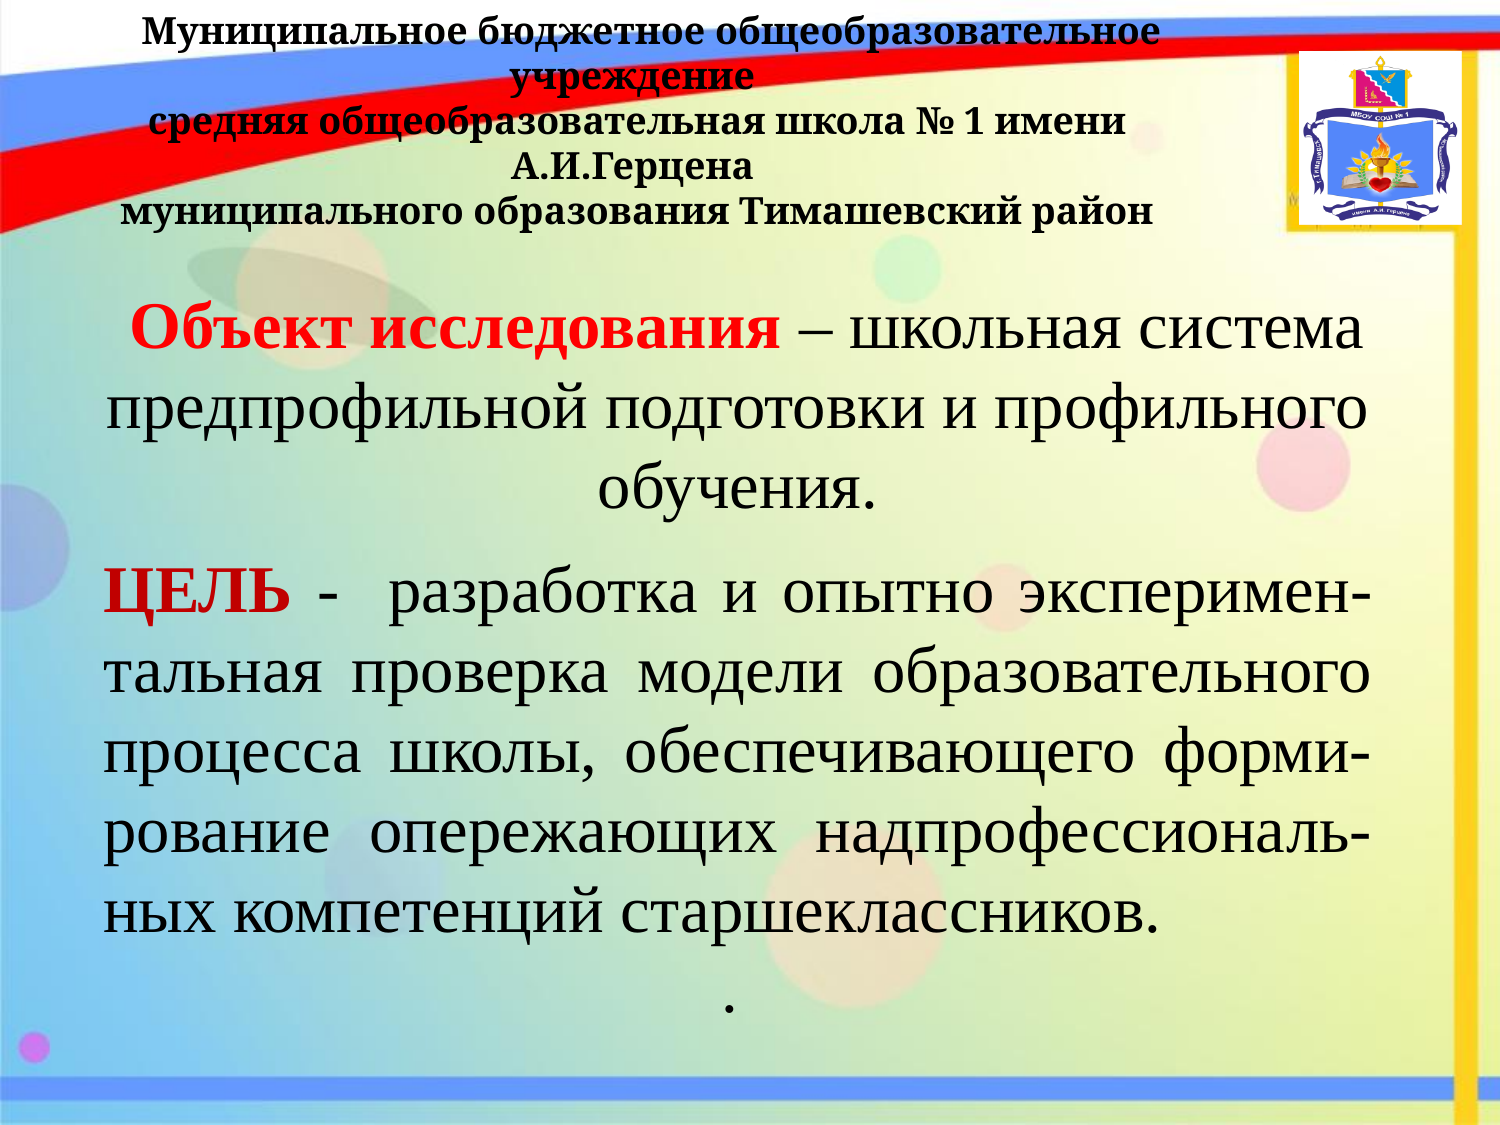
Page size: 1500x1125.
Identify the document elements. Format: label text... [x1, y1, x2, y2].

text_box Объект исследования – школьная система предпрофильной подготовки и профильного обучения. [75, 274, 1402, 530]
picture [0, 0, 1500, 1125]
text_box ЦЕЛЬ - разработка и опытно эксперимен-тальная проверка модели образовательного процесса школы, обеспечивающего форми-рование опережающих надпрофессиональ-ных компетенций старшеклассников. . [88, 538, 1389, 1033]
text_box Муниципальное бюджетное общеобразовательное учреждение средняя общеобразовательная школа № 1 имени А.И.Герцена муниципального образования Тимашевский район [24, 0, 1250, 240]
